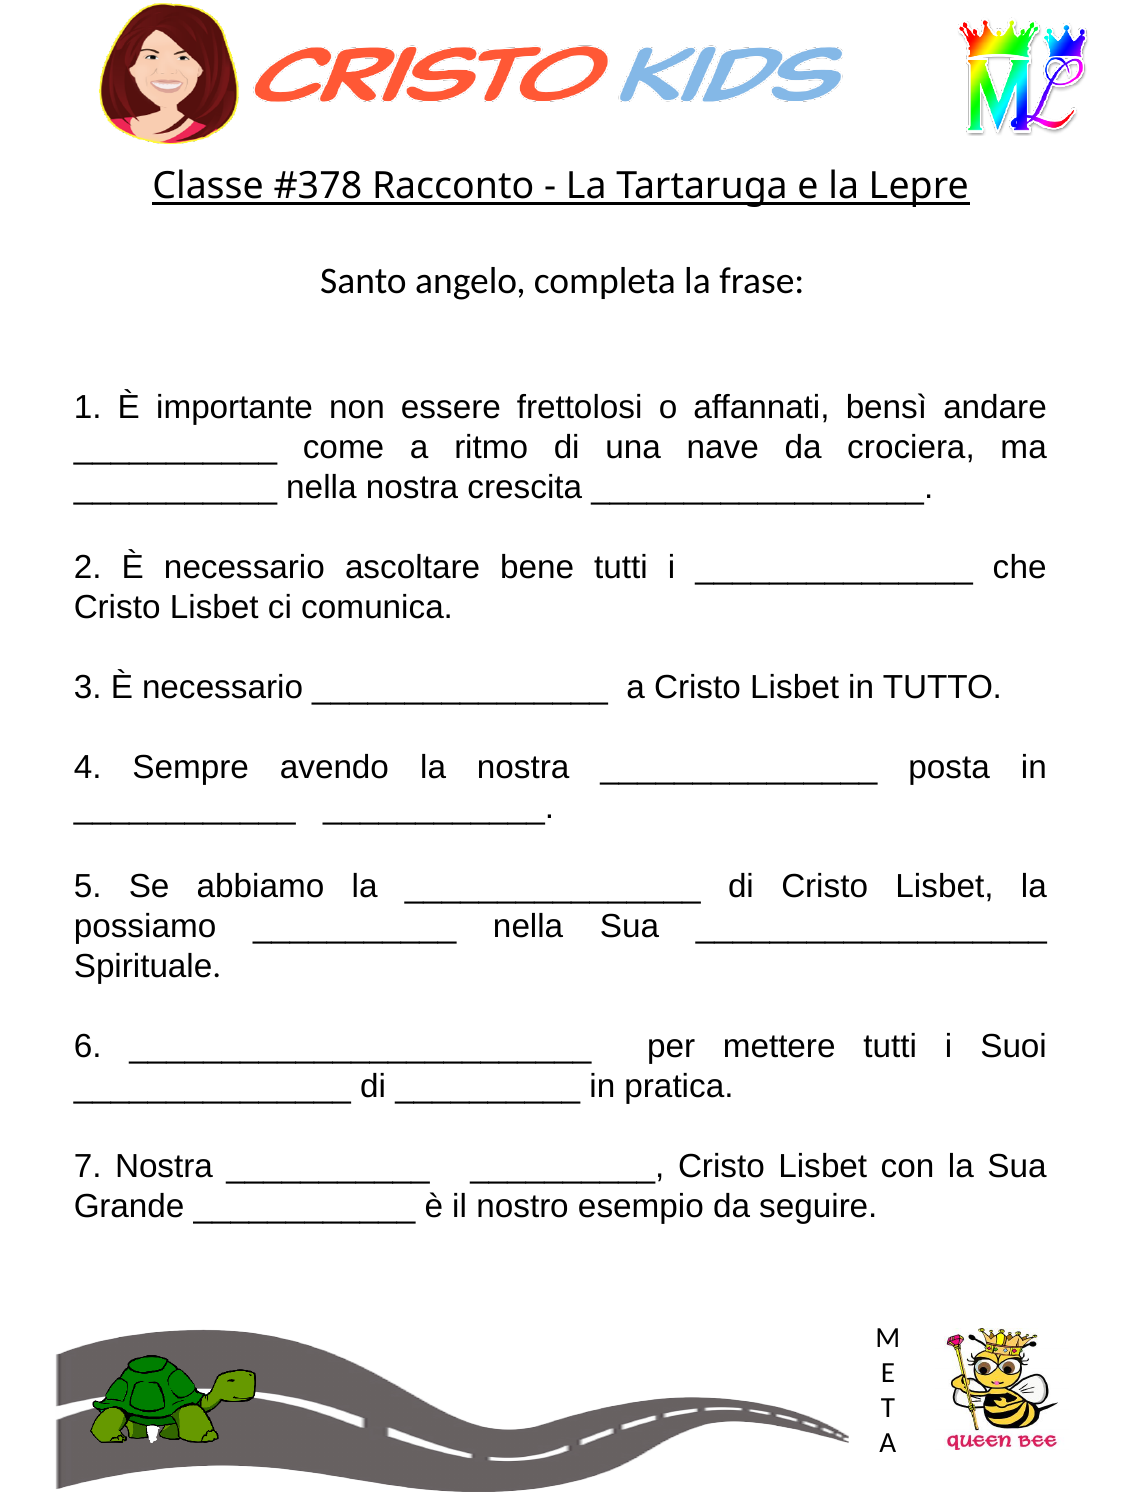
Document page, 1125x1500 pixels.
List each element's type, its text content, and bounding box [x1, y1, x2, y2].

picture [934, 1328, 1069, 1451]
text_box Classe #378 Racconto - La Tartaruga e la Lepre [0, 153, 1122, 214]
text_box Santo angelo, completa la frase: [0, 248, 1125, 302]
picture [66, 0, 860, 149]
text_box 1. È importante non essere frettolosi o affannati, bensì andare ___________ come a ritmo di una nave da crociera, ma ___________ nella nostra crescita __________________. 2. È necessario ascoltare bene tutti i _______________ che Cristo Lisbet ci comunica. 3. È necessario ________________ a Cristo Lisbet in TUTTO. 4. Sempre avendo la nostra _______________ posta in ____________ ____________. 5. Se abbiamo la ________________ di Cristo Lisbet, la possiamo ___________ nella Sua ___________________ Spirituale. 6. _________________________ per mettere tutti i Suoi _______________ di __________ in pratica. 7. Nostra ___________ __________, Cristo Lisbet con la Sua Grande ____________ è il nostro esempio da seguire. [58, 378, 1063, 1315]
text_box M E T A [858, 1310, 918, 1466]
picture [57, 1013, 848, 1500]
picture [953, 14, 1092, 136]
